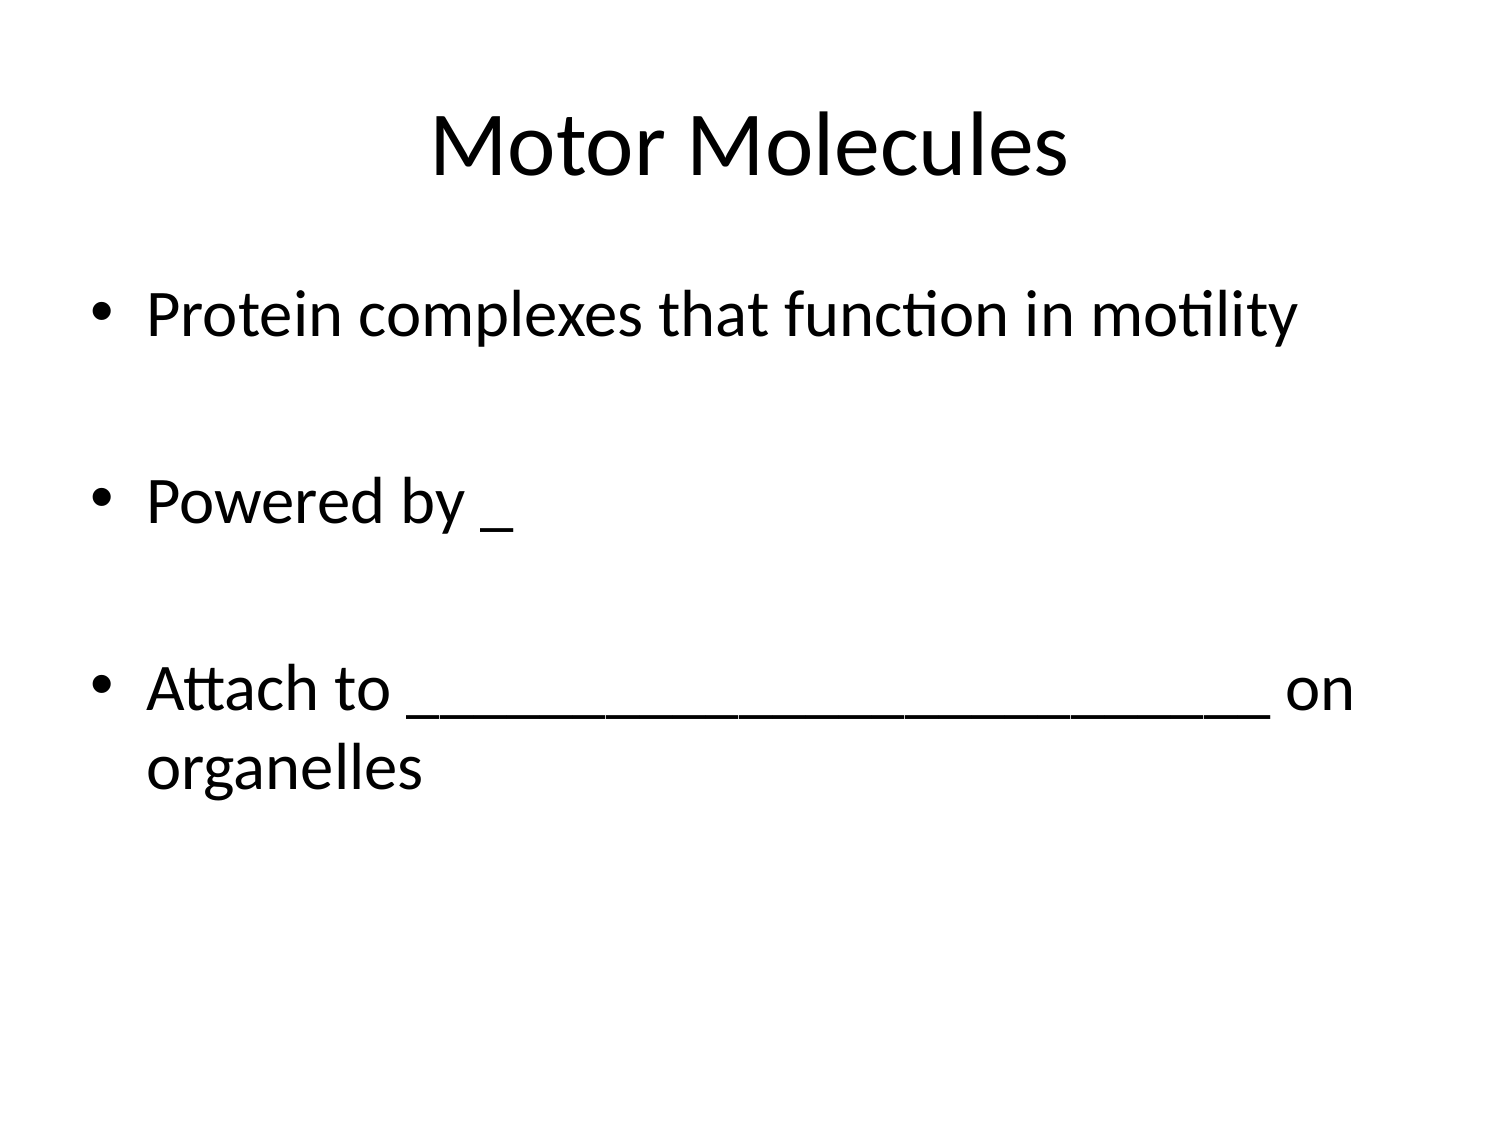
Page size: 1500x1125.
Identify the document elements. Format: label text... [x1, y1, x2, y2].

title Motor Molecules [75, 45, 1425, 233]
list Protein complexes that function in motility Powered by _ Attach to __________________________ on organelles [75, 262, 1425, 1005]
